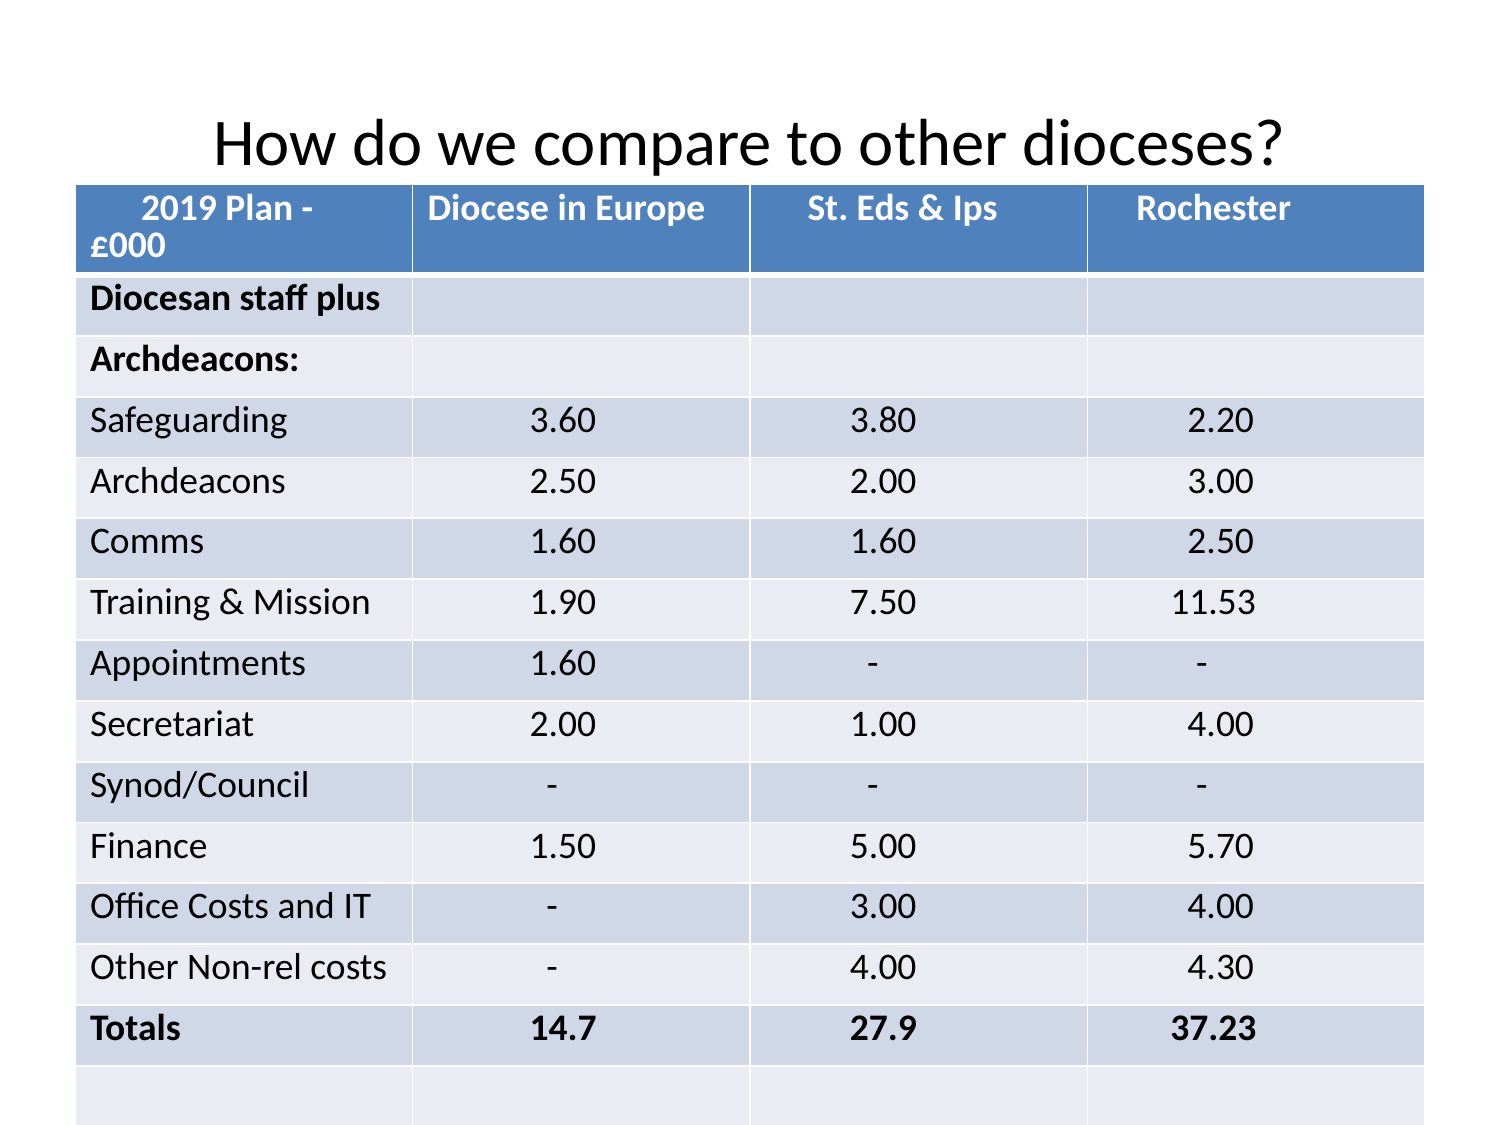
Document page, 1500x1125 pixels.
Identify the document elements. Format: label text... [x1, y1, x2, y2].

table_cell - [751, 763, 1087, 822]
table_cell Secretariat [76, 702, 412, 761]
table_cell Other Non-rel costs [76, 945, 412, 1004]
table_cell Archdeacons [76, 458, 412, 517]
table_cell 2.00 [413, 702, 749, 761]
table_cell 1.00 [751, 702, 1087, 761]
table_cell 3.60 [413, 398, 749, 457]
table_cell [76, 1067, 412, 1125]
table_cell 1.50 [413, 823, 749, 882]
table_cell [751, 337, 1087, 396]
table_cell 4.00 [1088, 884, 1424, 943]
table_cell Training & Mission [76, 580, 412, 639]
table_cell - [413, 884, 749, 943]
table_cell 14.7 [413, 1006, 749, 1065]
table_cell 1.60 [413, 641, 749, 700]
table_cell Appointments [76, 641, 412, 700]
table_cell 37.23 [1088, 1006, 1424, 1065]
table_cell [413, 278, 749, 335]
table_cell 2.00 [751, 458, 1087, 517]
table_cell 4.00 [751, 945, 1087, 1004]
table_cell 5.00 [751, 823, 1087, 882]
table_cell 27.9 [751, 1006, 1087, 1065]
table_header Rochester [1088, 185, 1424, 272]
table_cell 1.60 [751, 519, 1087, 578]
table_cell [751, 1067, 1087, 1125]
table_cell 2.50 [413, 458, 749, 517]
table_cell [1088, 278, 1424, 335]
table_cell Diocesan staff plus [76, 278, 412, 335]
table_cell Safeguarding [76, 398, 412, 457]
table_cell Comms [76, 519, 412, 578]
table_header St. Eds & Ips [751, 185, 1087, 272]
table_cell - [751, 641, 1087, 700]
table_cell 11.53 [1088, 580, 1424, 639]
table_cell [413, 1067, 749, 1125]
table_header 2019 Plan - £000 [76, 185, 412, 272]
table_cell 1.60 [413, 519, 749, 578]
table_cell Archdeacons: [76, 337, 412, 396]
table_cell [1088, 1067, 1424, 1125]
table_cell Synod/Council [76, 763, 412, 822]
title How do we compare to other dioceses? [75, 45, 1425, 184]
table_cell 2.20 [1088, 398, 1424, 457]
table_cell 4.00 [1088, 702, 1424, 761]
table_cell - [413, 945, 749, 1004]
table_cell [751, 278, 1087, 335]
table_cell - [1088, 641, 1424, 700]
table_cell 3.00 [1088, 458, 1424, 517]
table_cell 1.90 [413, 580, 749, 639]
table_cell 4.30 [1088, 945, 1424, 1004]
table_cell Totals [76, 1006, 412, 1065]
table_cell - [413, 763, 749, 822]
table_cell 5.70 [1088, 823, 1424, 882]
table_cell [1088, 337, 1424, 396]
table_cell - [1088, 763, 1424, 822]
table_cell Office Costs and IT [76, 884, 412, 943]
table_cell 3.00 [751, 884, 1087, 943]
table_cell Finance [76, 823, 412, 882]
table_cell [413, 337, 749, 396]
table_cell 2.50 [1088, 519, 1424, 578]
table_header Diocese in Europe [413, 185, 749, 272]
table_cell 7.50 [751, 580, 1087, 639]
table_cell 3.80 [751, 398, 1087, 457]
